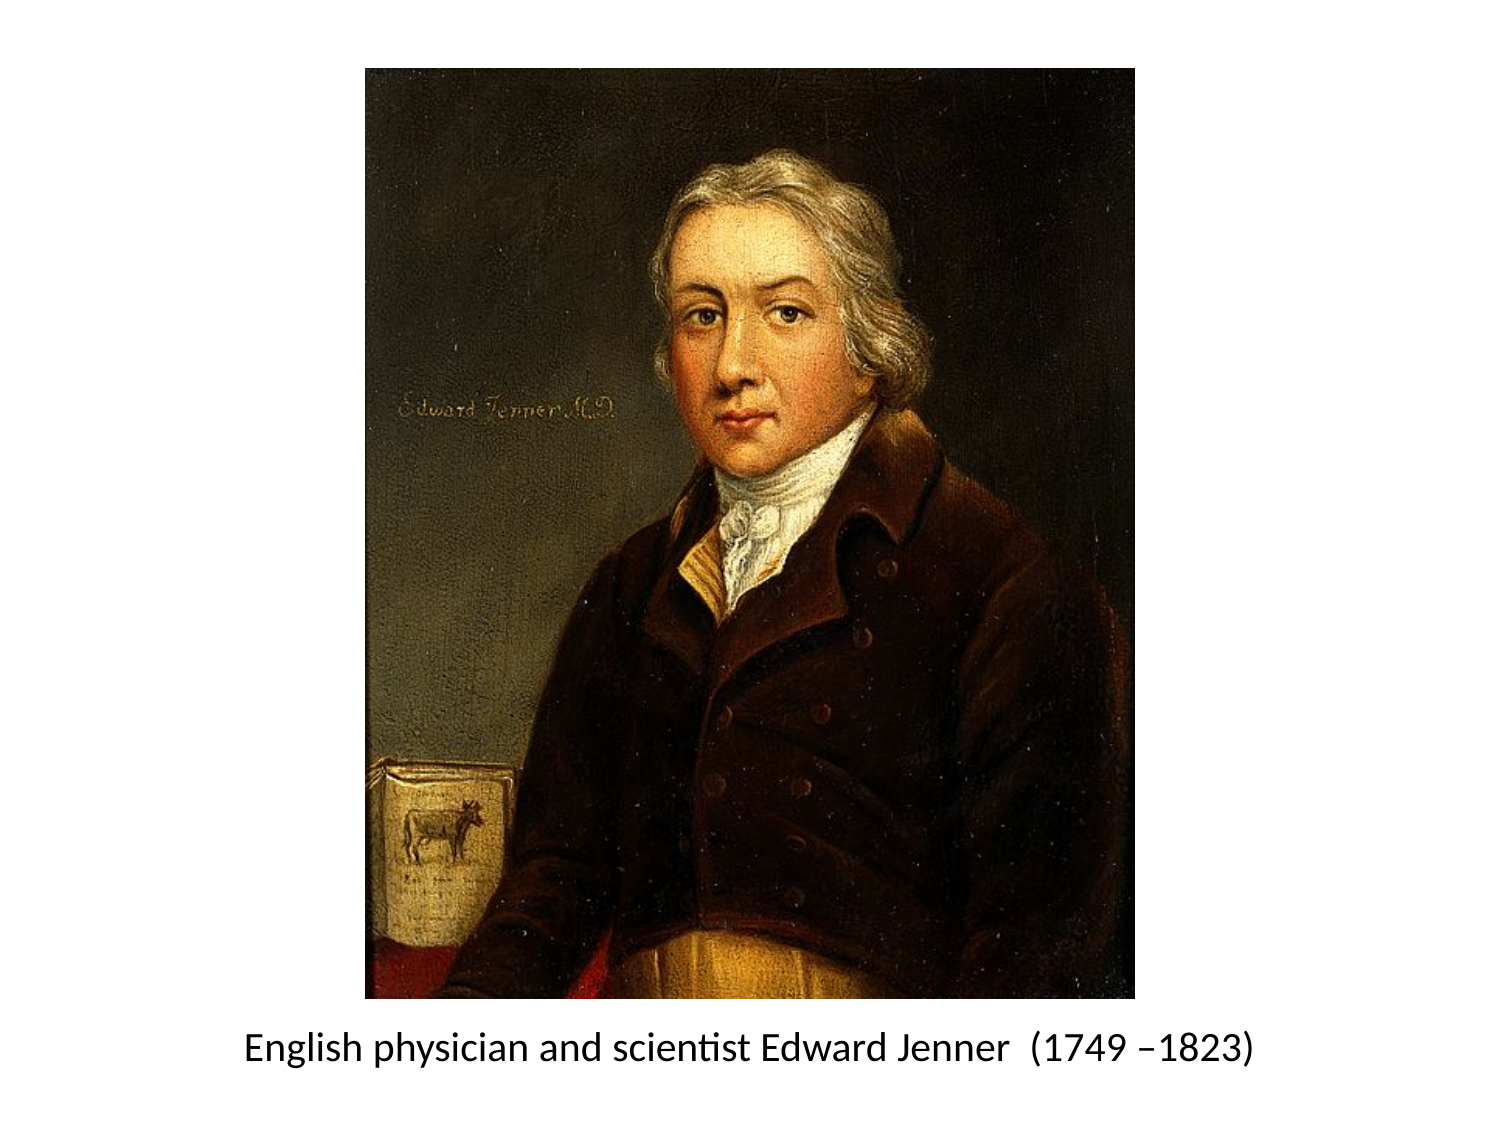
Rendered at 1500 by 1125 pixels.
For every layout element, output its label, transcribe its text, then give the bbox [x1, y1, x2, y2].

picture [365, 68, 1135, 999]
text_box English physician and scientist Edward Jenner (1749 –1823) [229, 1012, 1271, 1077]
